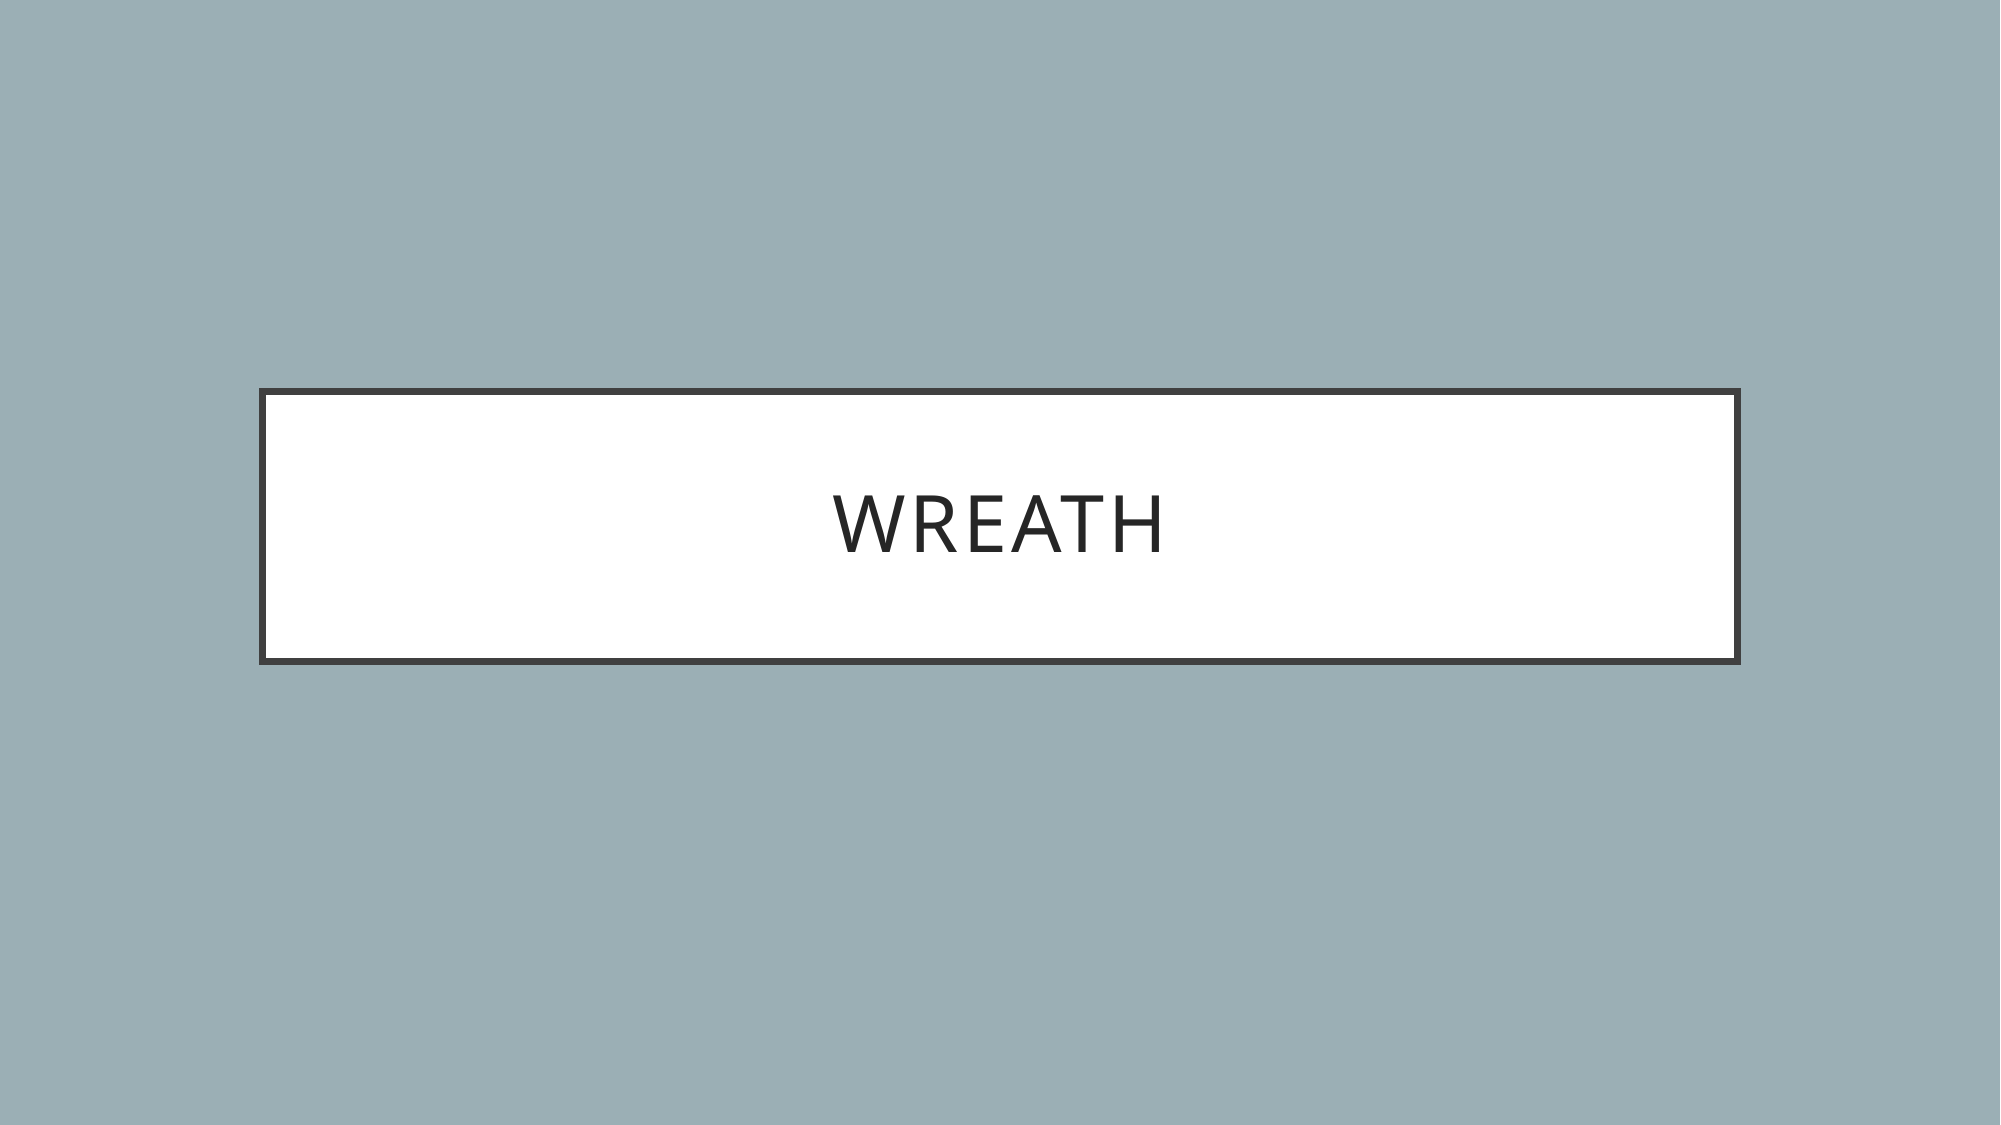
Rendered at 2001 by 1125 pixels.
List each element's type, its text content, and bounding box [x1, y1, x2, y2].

title Wreath [259, 388, 1741, 665]
